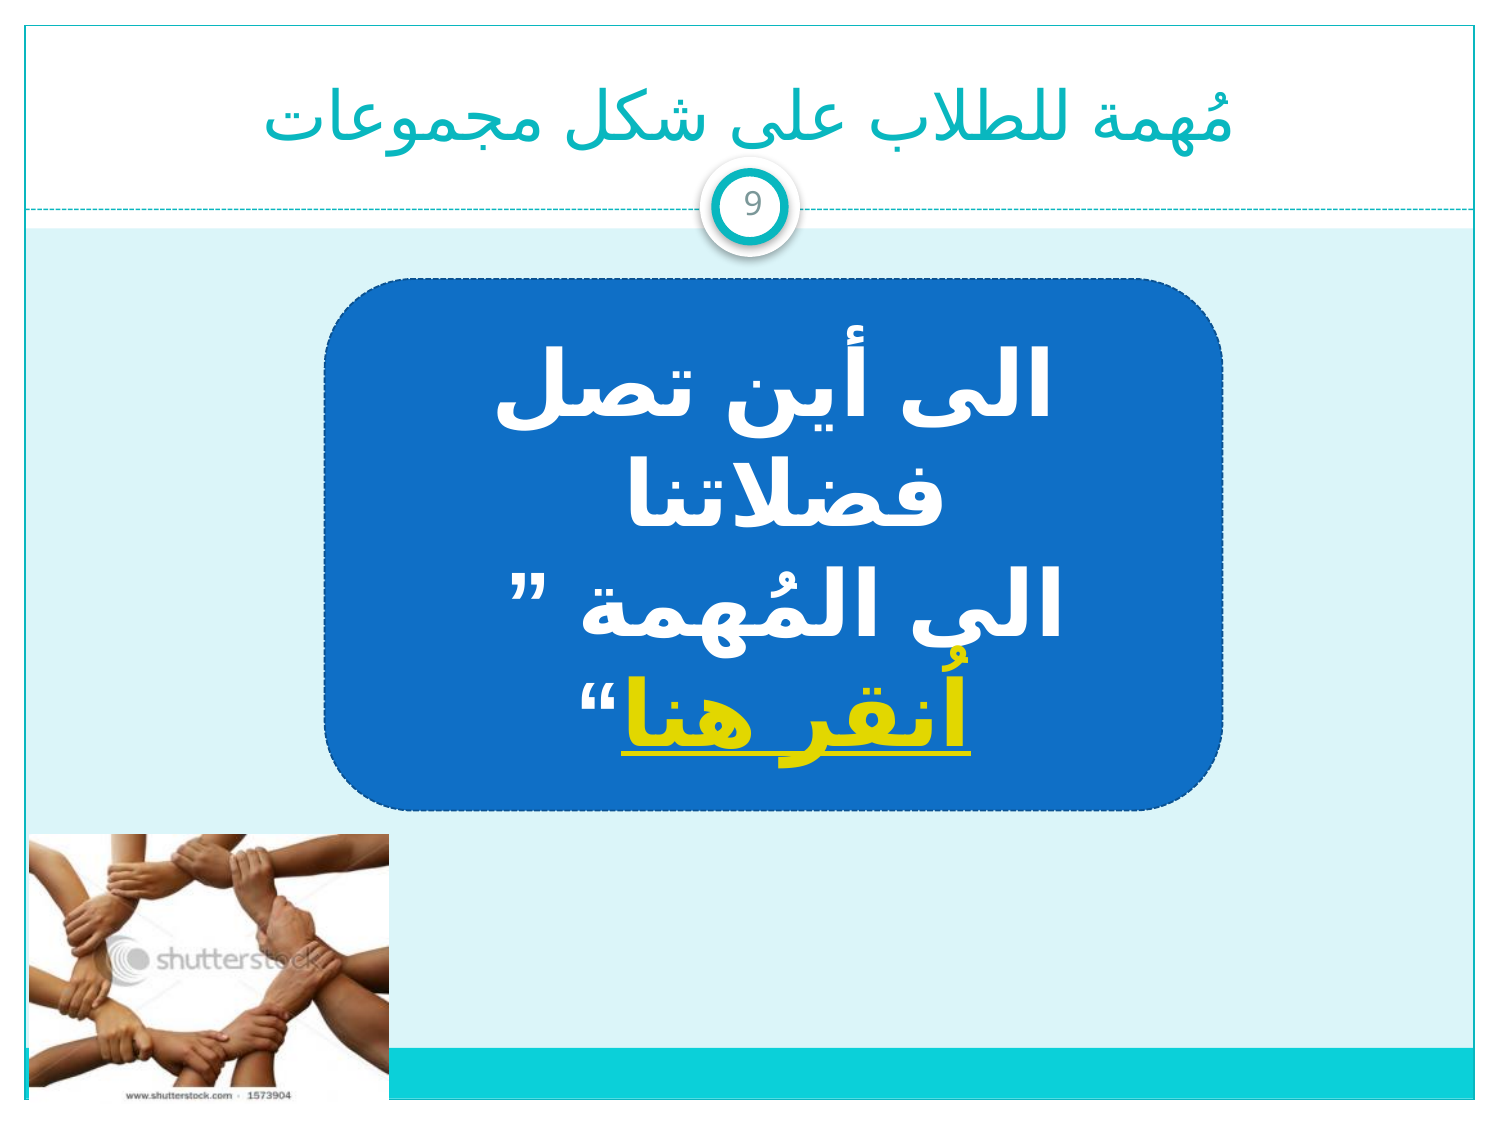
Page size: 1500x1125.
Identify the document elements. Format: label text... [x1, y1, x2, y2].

picture [29, 833, 389, 1104]
text_box الى أين تصل فضلاتنا الى المُهمة ” اُنقر هنا“ [323, 278, 1224, 812]
title مُهمة للطلاب على شكل مجموعات [49, 37, 1450, 162]
slide_number 9 [715, 168, 791, 241]
